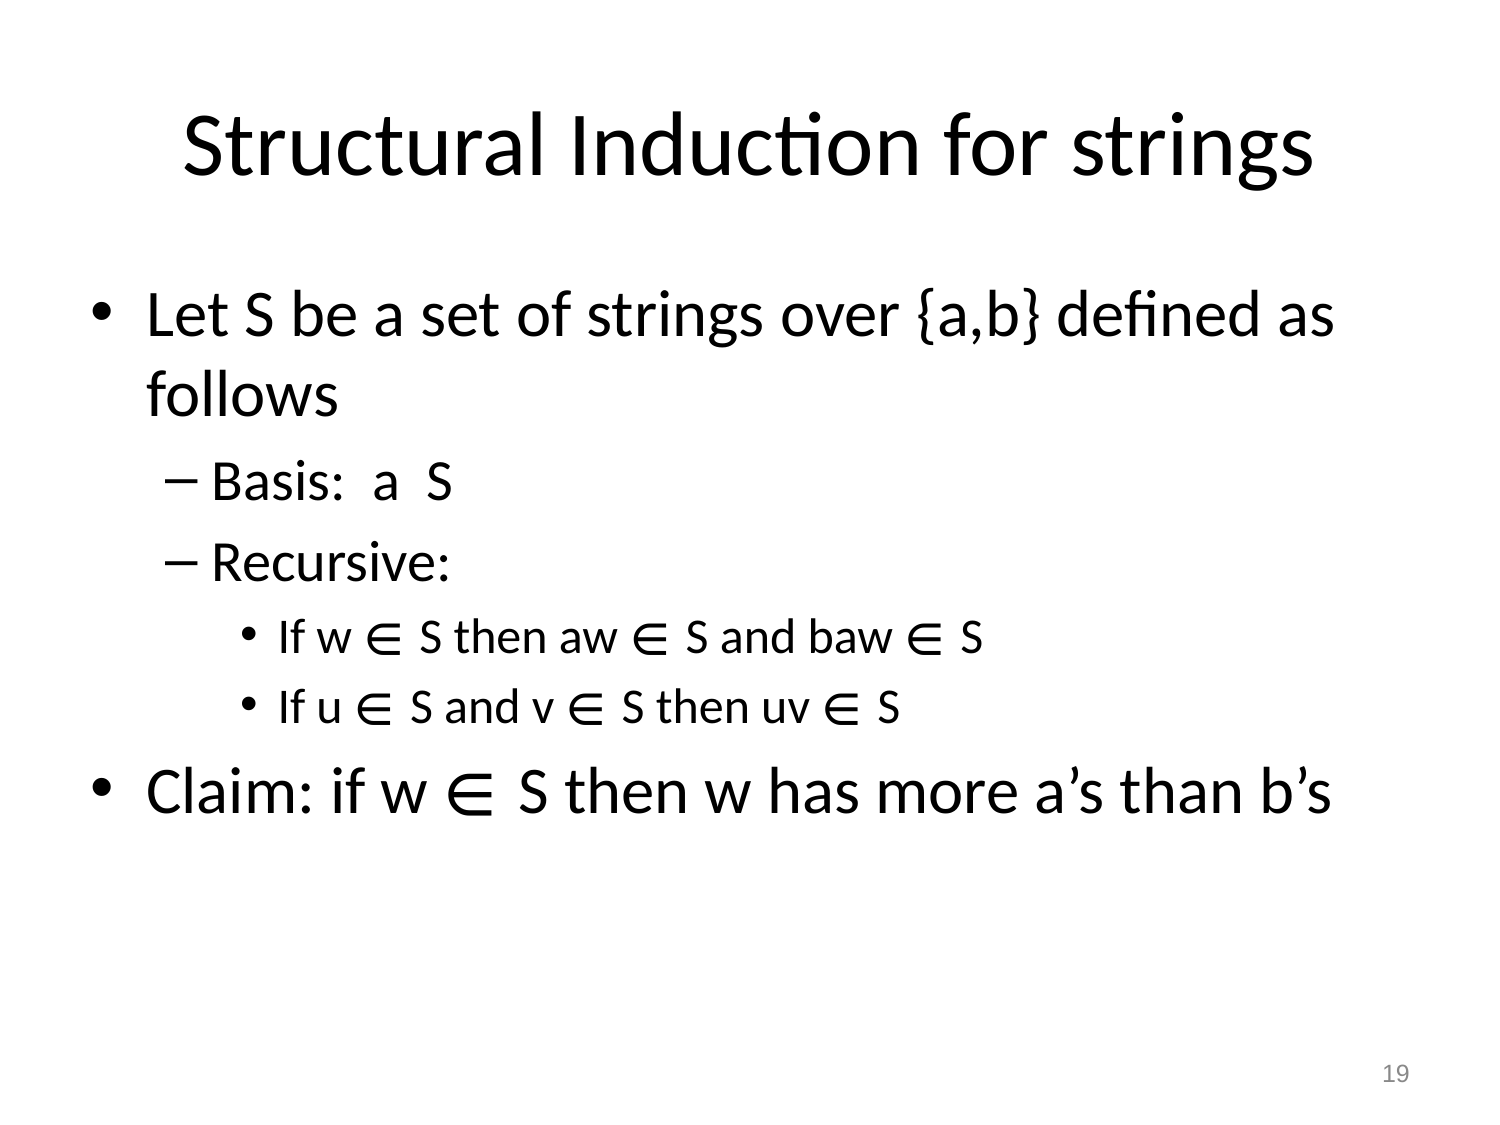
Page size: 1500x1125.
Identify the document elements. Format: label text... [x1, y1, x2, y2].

slide_number 19 [1074, 1042, 1425, 1103]
title Structural Induction for strings [75, 45, 1425, 233]
